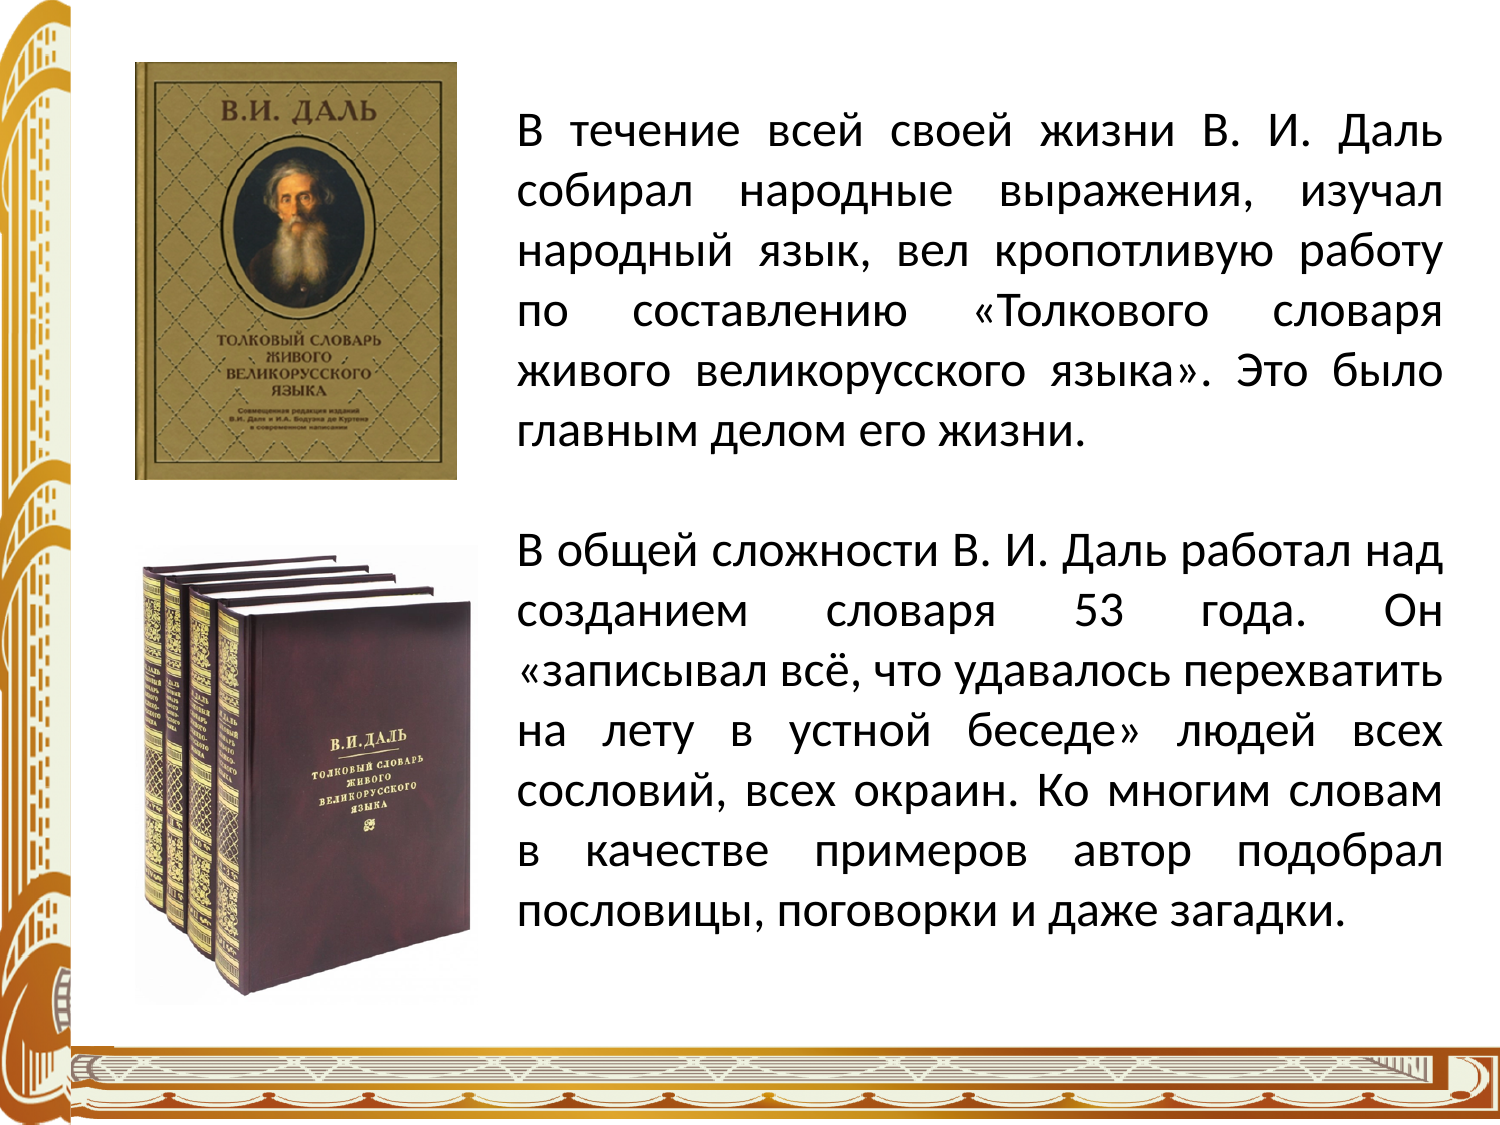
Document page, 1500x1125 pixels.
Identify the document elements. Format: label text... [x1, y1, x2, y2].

picture [135, 545, 478, 1005]
picture [135, 61, 457, 481]
text_box В течение всей своей жизни В. И. Даль собирал народные выражения, изучал народный язык, вел кропотливую работу по составлению «Толкового словаря живого великорусского языка». Это было главным делом его жизни. В общей сложности В. И. Даль работал над созданием словаря 53 года. Он «записывал всё, что удавалось перехватить на лету в устной беседе» людей всех сословий, всех окраин. Ко многим словам в качестве примеров автор подобрал пословицы, поговорки и даже загадки. [501, 88, 1459, 944]
picture [0, 0, 1500, 1125]
